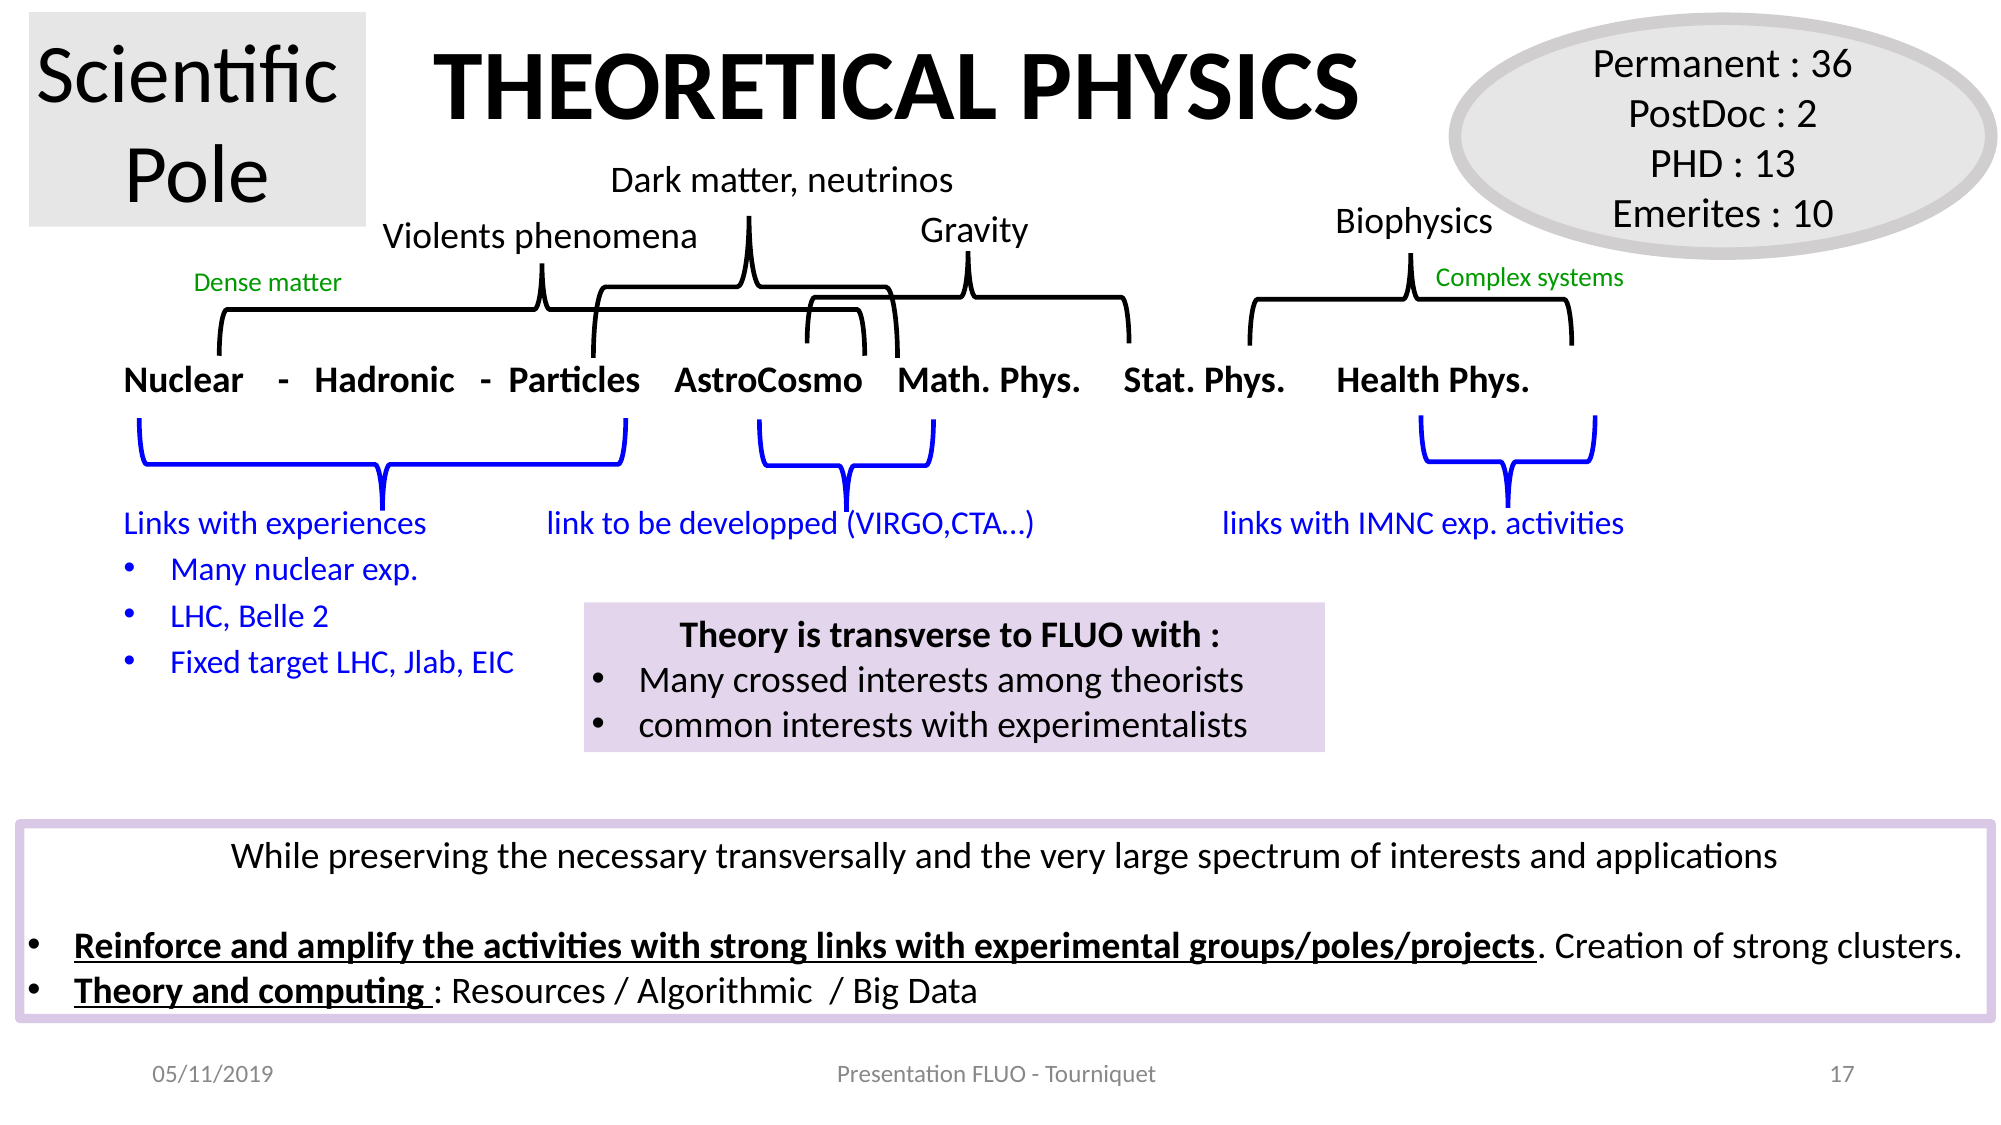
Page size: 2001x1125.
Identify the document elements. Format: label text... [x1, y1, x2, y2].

text_box [139, 418, 626, 511]
text_box 05/11/2019 [144, 1050, 580, 1095]
text_box Nuclear - Hadronic - Particles AstroCosmo Math. Phys. Stat. Phys. Health Phys. Links with experiences link to be developped (VIRGO,CTA…) links with IMNC exp. activities Many nuclear exp. LHC, Belle 2 Fixed target LHC, Jlab, EIC [115, 348, 1786, 688]
text_box Dark matter, neutrinos [603, 147, 962, 208]
text_box [759, 419, 934, 512]
text_box [1249, 253, 1572, 346]
text_box Complex systems [1428, 251, 1666, 299]
text_box Dense matter [186, 257, 375, 305]
text_box Scientific Pole [29, 12, 366, 227]
text_box [1420, 415, 1596, 508]
text_box [893, 258, 1130, 344]
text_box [1454, 18, 1992, 254]
text_box Gravity [912, 197, 1037, 258]
text_box Theory is transverse to FLUO with : Many crossed interests among theorists common interests with experimentalists [584, 602, 1325, 753]
text_box Presentation FLUO - Tourniquet [669, 1050, 1330, 1095]
text_box Biophysics [1327, 188, 1454, 248]
text_box [219, 264, 596, 356]
text_box THEORETICAL PHYSICS [366, 12, 1448, 147]
text_box [593, 215, 898, 358]
slide_number 17 [1818, 1050, 1863, 1096]
text_box While preserving the necessary transversally and the very large spectrum of interests and applications Reinforce and amplify the activities with strong links with experimental groups/poles/projects. Creation of strong clusters. Theory and computing : Resources / Algorithmic / Big Data [19, 823, 1992, 1019]
text_box Violents phenomena [374, 203, 707, 264]
text_box [190, 196, 603, 256]
